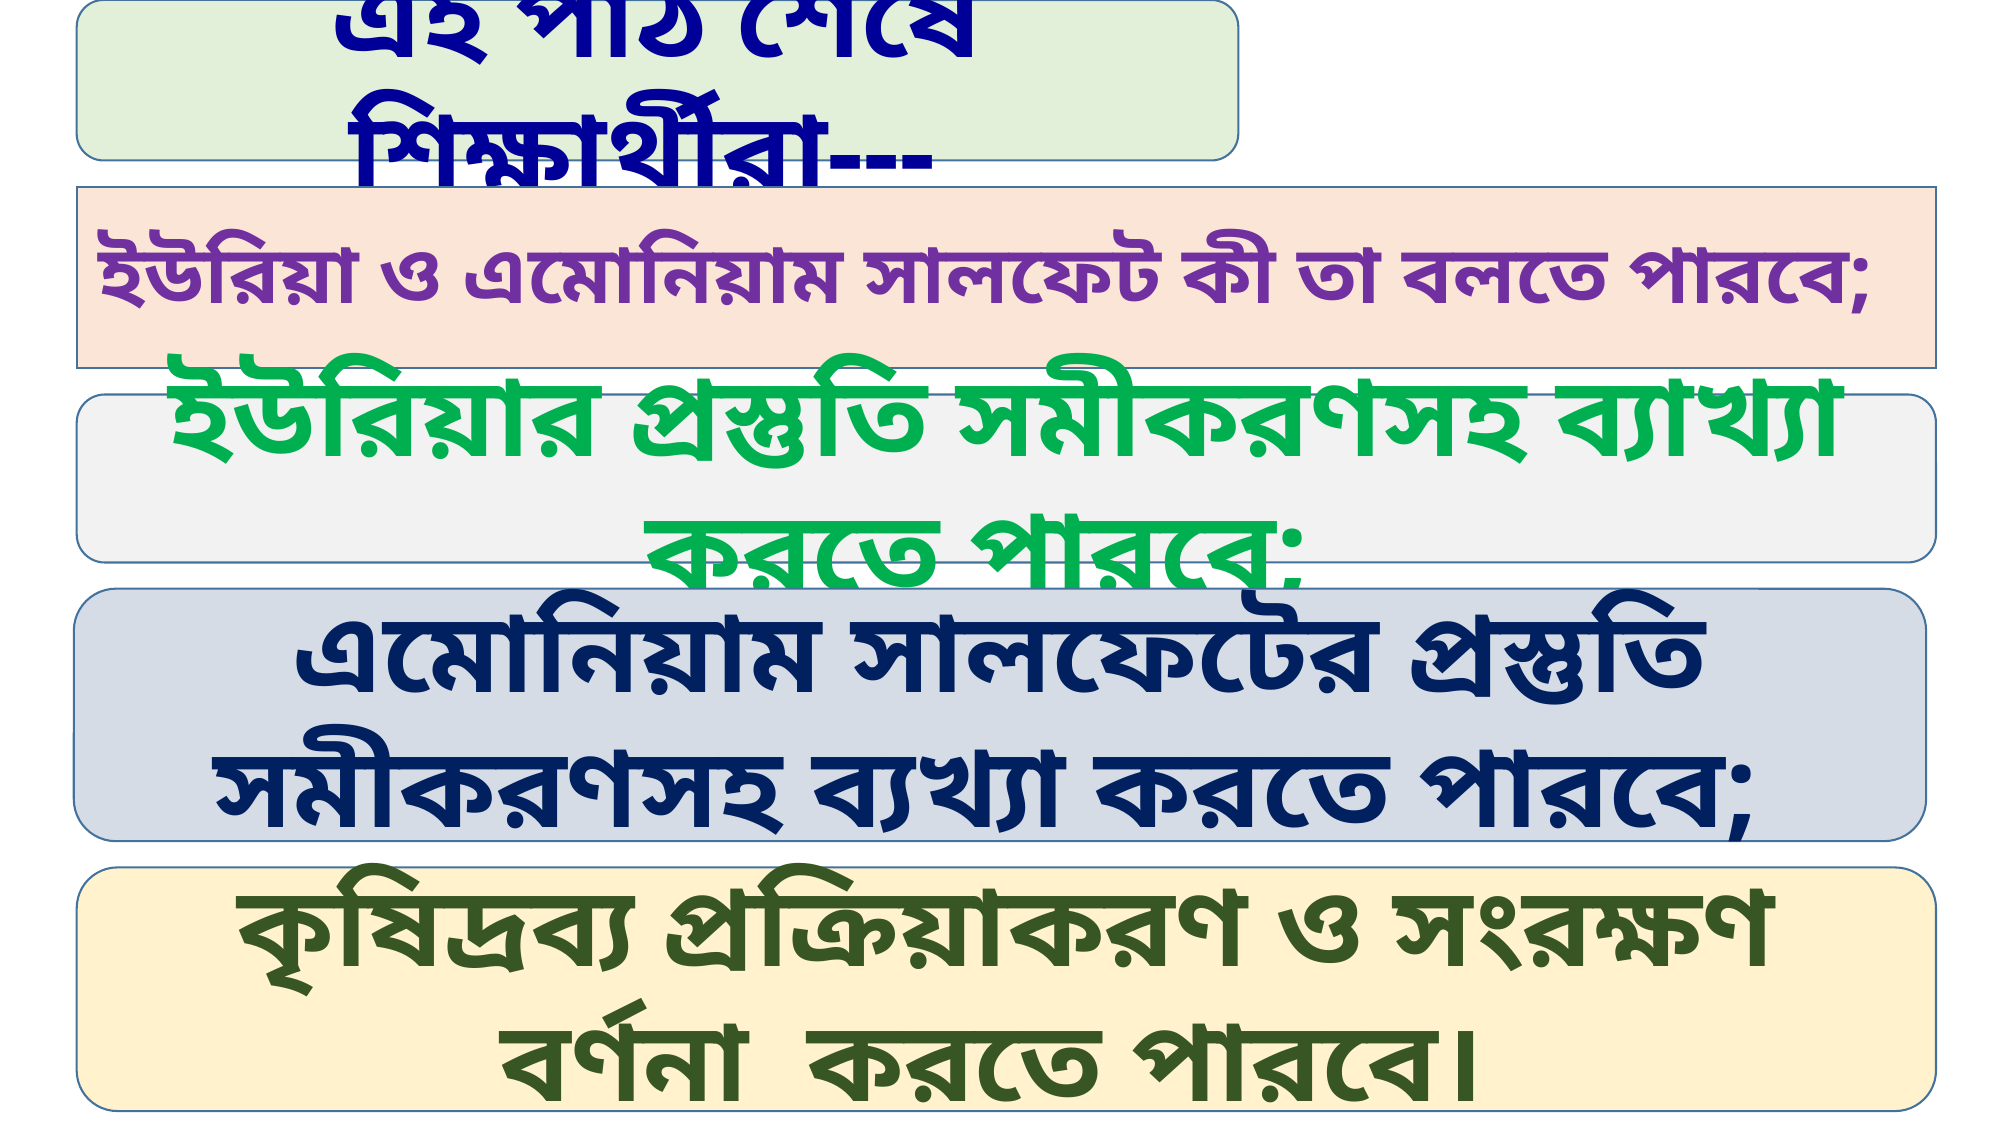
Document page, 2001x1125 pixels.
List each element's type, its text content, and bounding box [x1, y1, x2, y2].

text_box এমোনিয়াম সালফেটের প্রস্তুতি সমীকরণসহ ব্যখ্যা করতে পারবে; [72, 587, 1928, 843]
text_box এই পাঠ শেষে শিক্ষার্থীরা--- [75, 0, 1240, 162]
title ইউরিয়া ও এমোনিয়াম সালফেট কী তা বলতে পারবে; [76, 186, 1937, 369]
text_box কৃষিদ্রব্য প্রক্রিয়াকরণ ও সংরক্ষণ বর্ণনা করতে পারবে। [75, 866, 1938, 1113]
text_box ইউরিয়ার প্রস্তুতি সমীকরণসহ ব্যাখ্যা করতে পারবে; [75, 393, 1938, 564]
